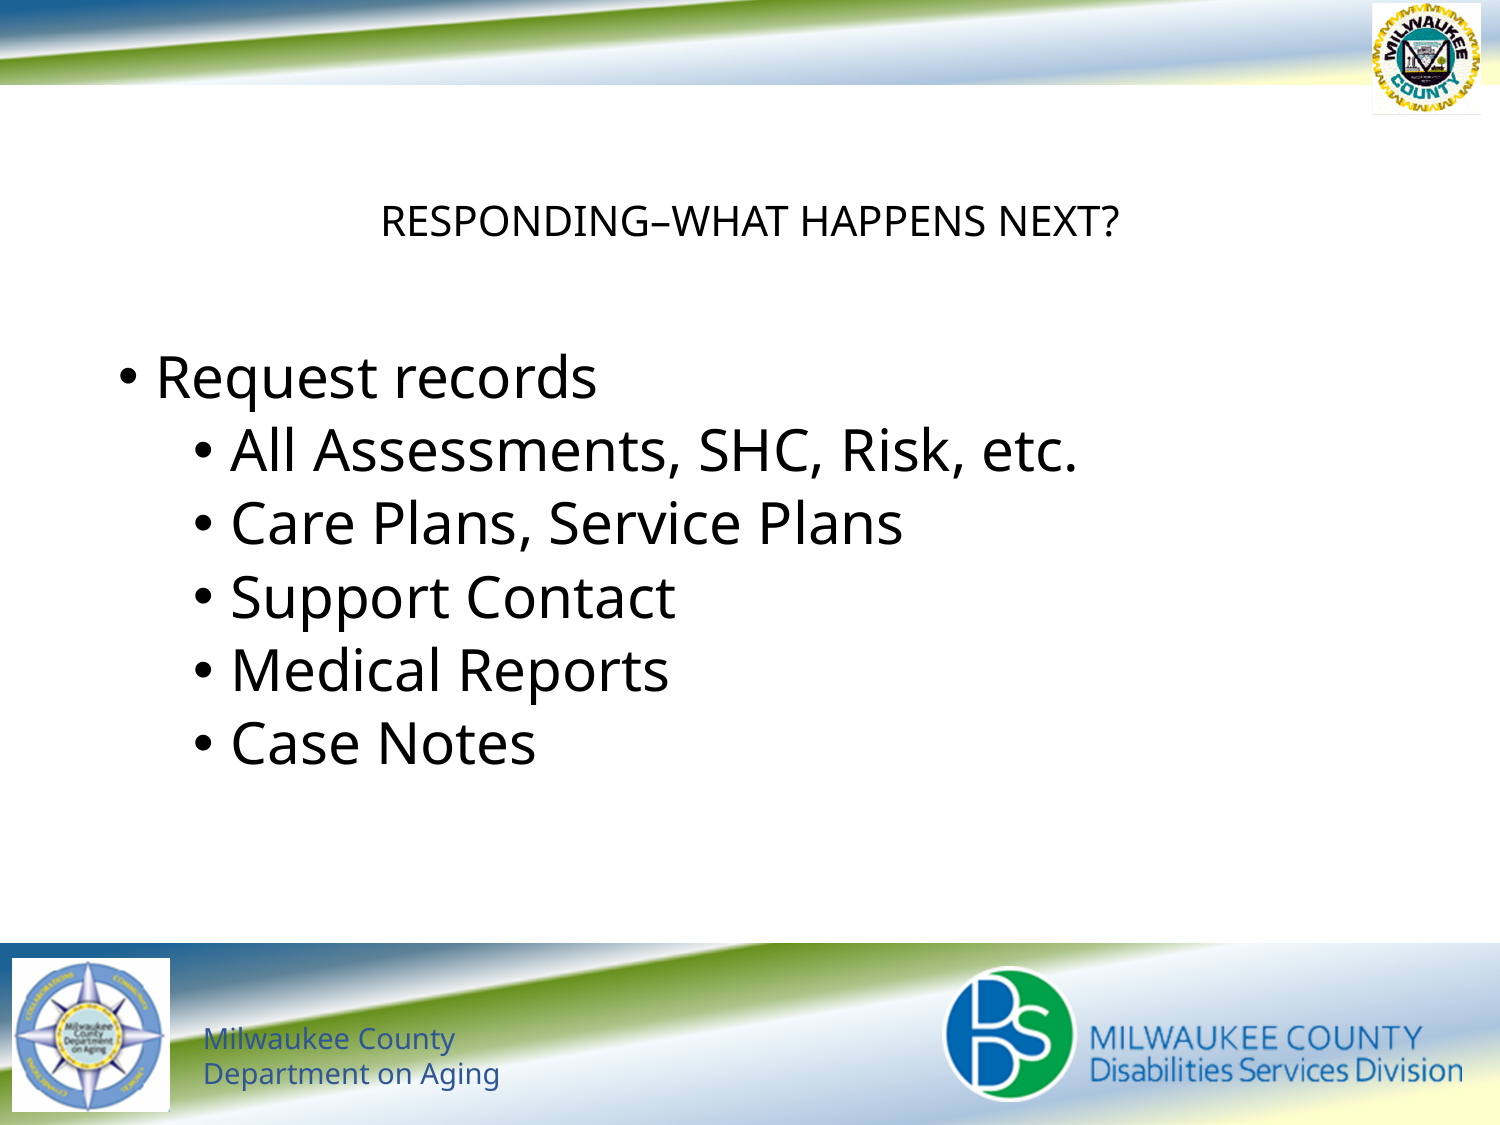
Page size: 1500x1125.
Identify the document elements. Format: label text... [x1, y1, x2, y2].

picture [0, 0, 1500, 115]
title RESPONDING–WHAT HAPPENS NEXT? [38, 136, 1462, 253]
picture [0, 943, 1500, 1125]
list Request records All Assessments, SHC, Risk, etc. Care Plans, Service Plans Support Contact Medical Reports Case Notes [103, 340, 1397, 830]
